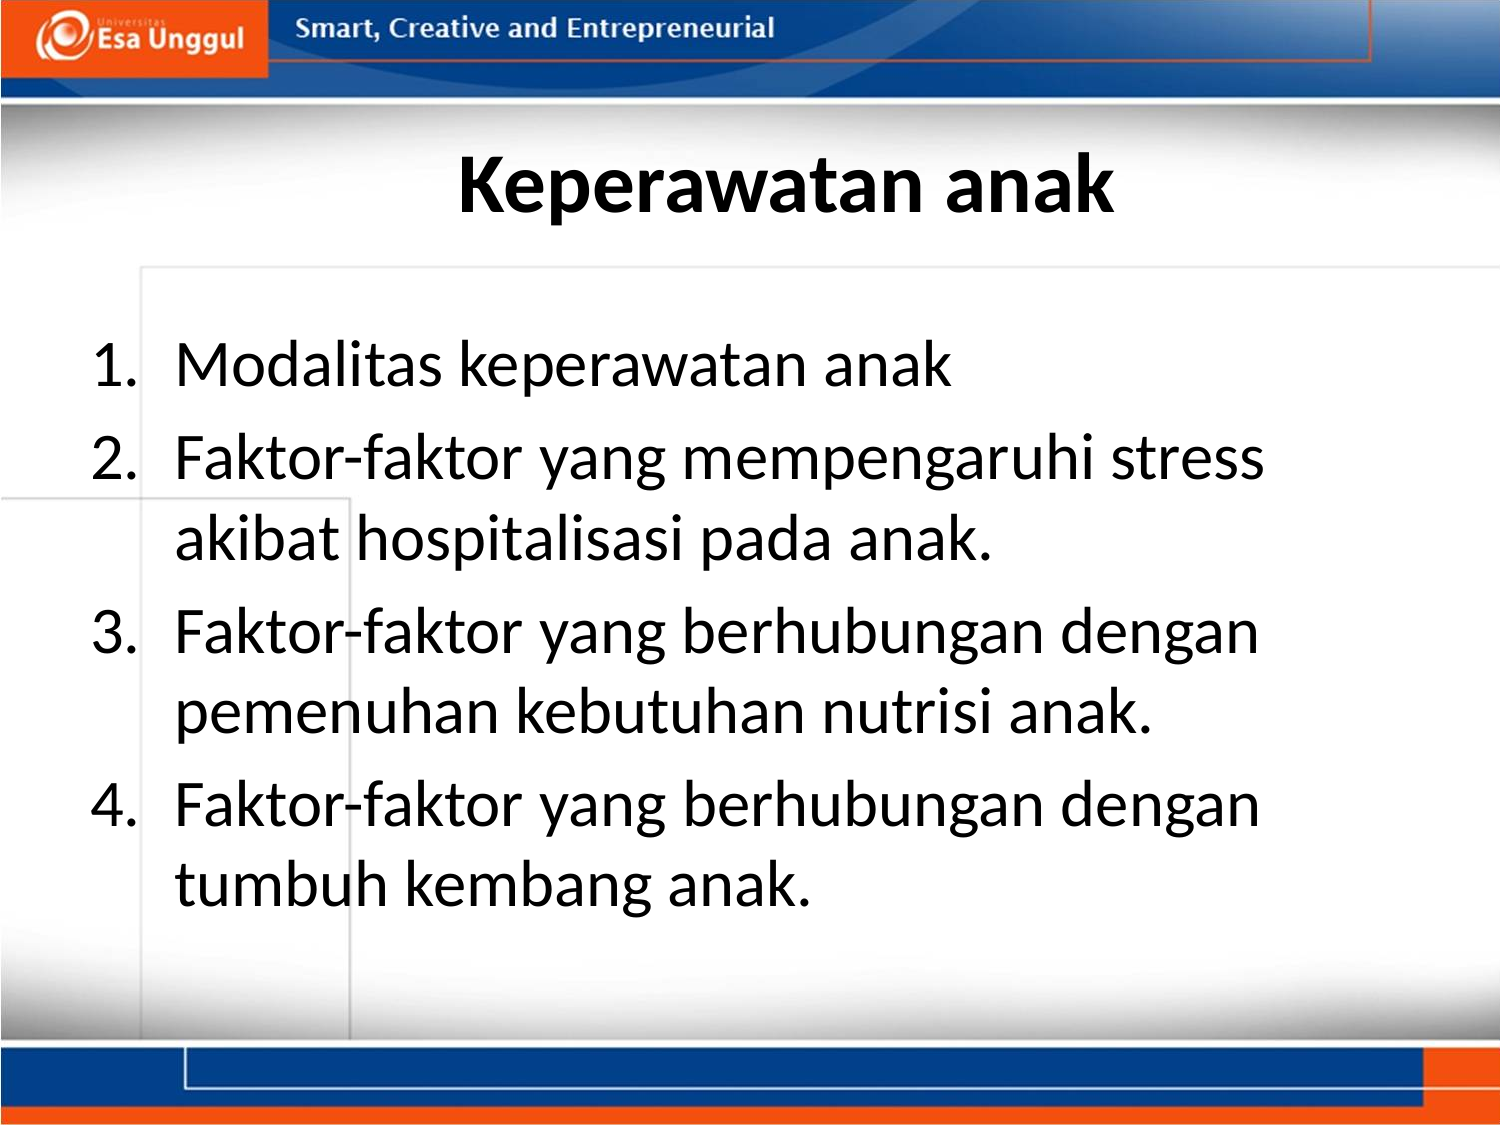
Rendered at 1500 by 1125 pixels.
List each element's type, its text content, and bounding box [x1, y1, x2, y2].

picture [0, 0, 1500, 1125]
list Modalitas keperawatan anak Faktor-faktor yang mempengaruhi stress akibat hospitalisasi pada anak. Faktor-faktor yang berhubungan dengan pemenuhan kebutuhan nutrisi anak. Faktor-faktor yang berhubungan dengan tumbuh kembang anak. [75, 312, 1425, 1055]
title Keperawatan anak [150, 120, 1425, 238]
